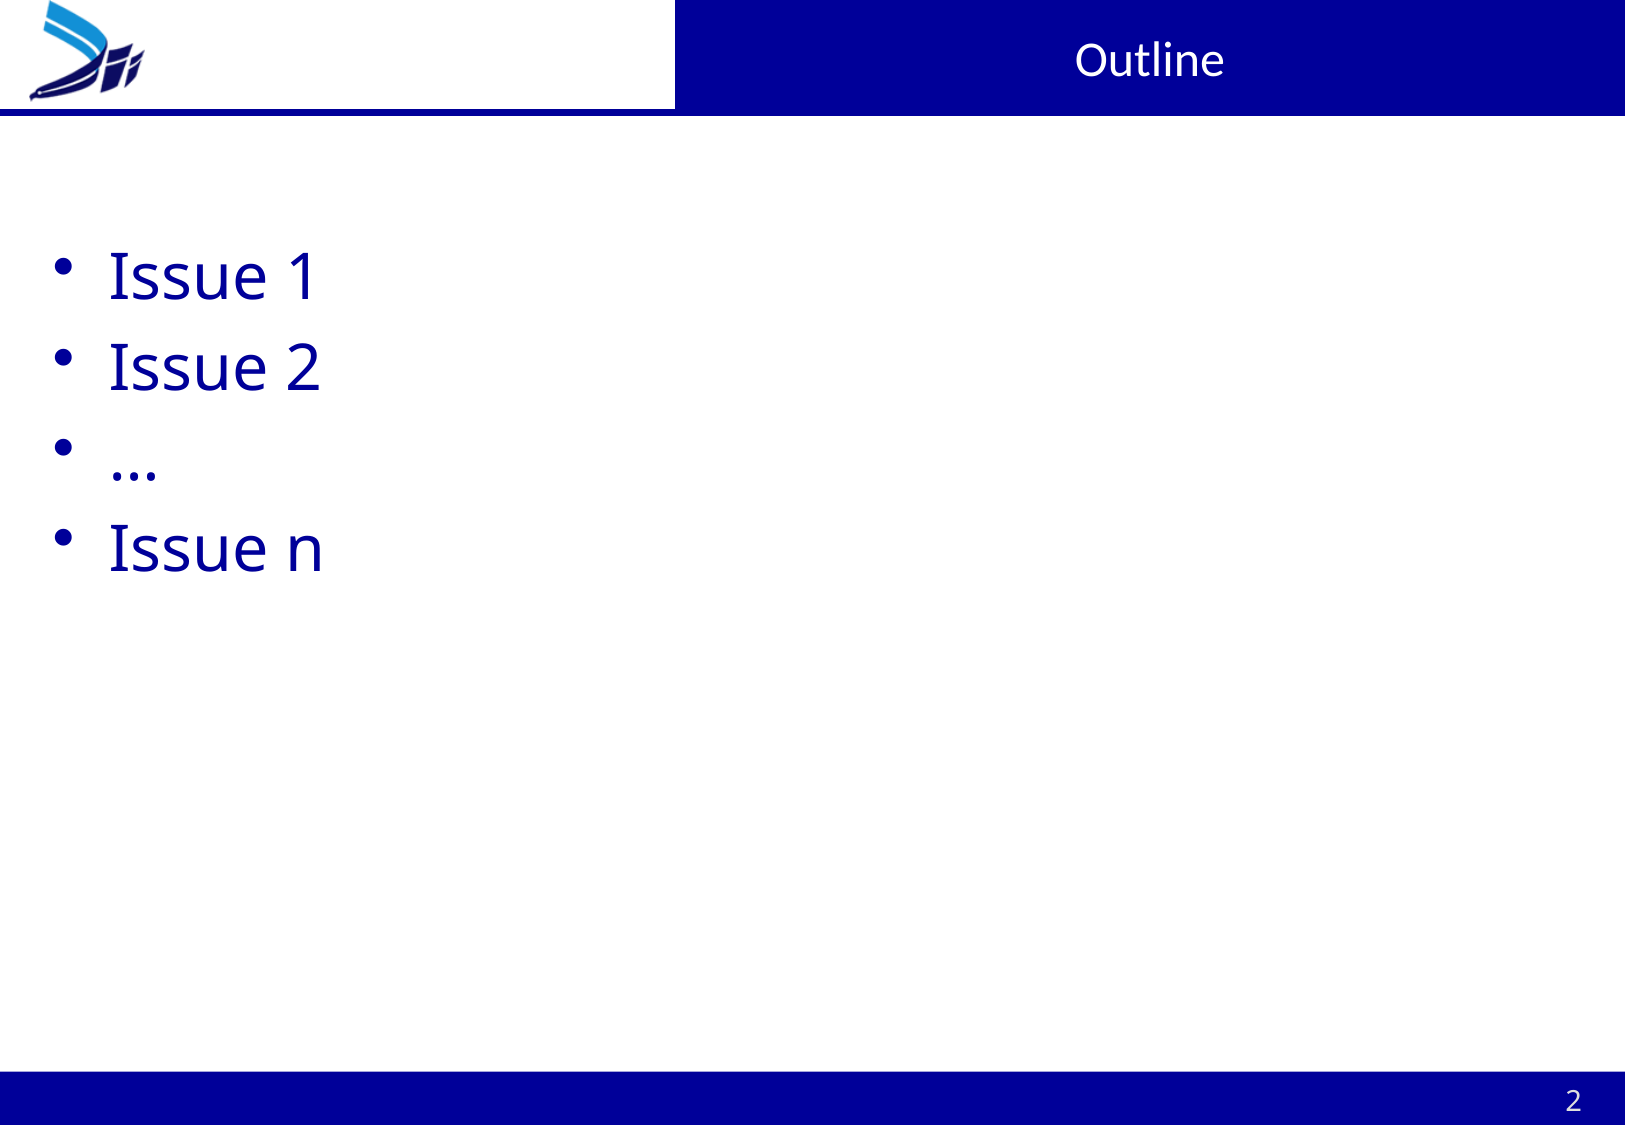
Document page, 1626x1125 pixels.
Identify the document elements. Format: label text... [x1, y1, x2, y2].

list Issue 1 Issue 2 … Issue n [37, 137, 1586, 1063]
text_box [0, 0, 261, 103]
title Outline [674, 0, 1625, 113]
